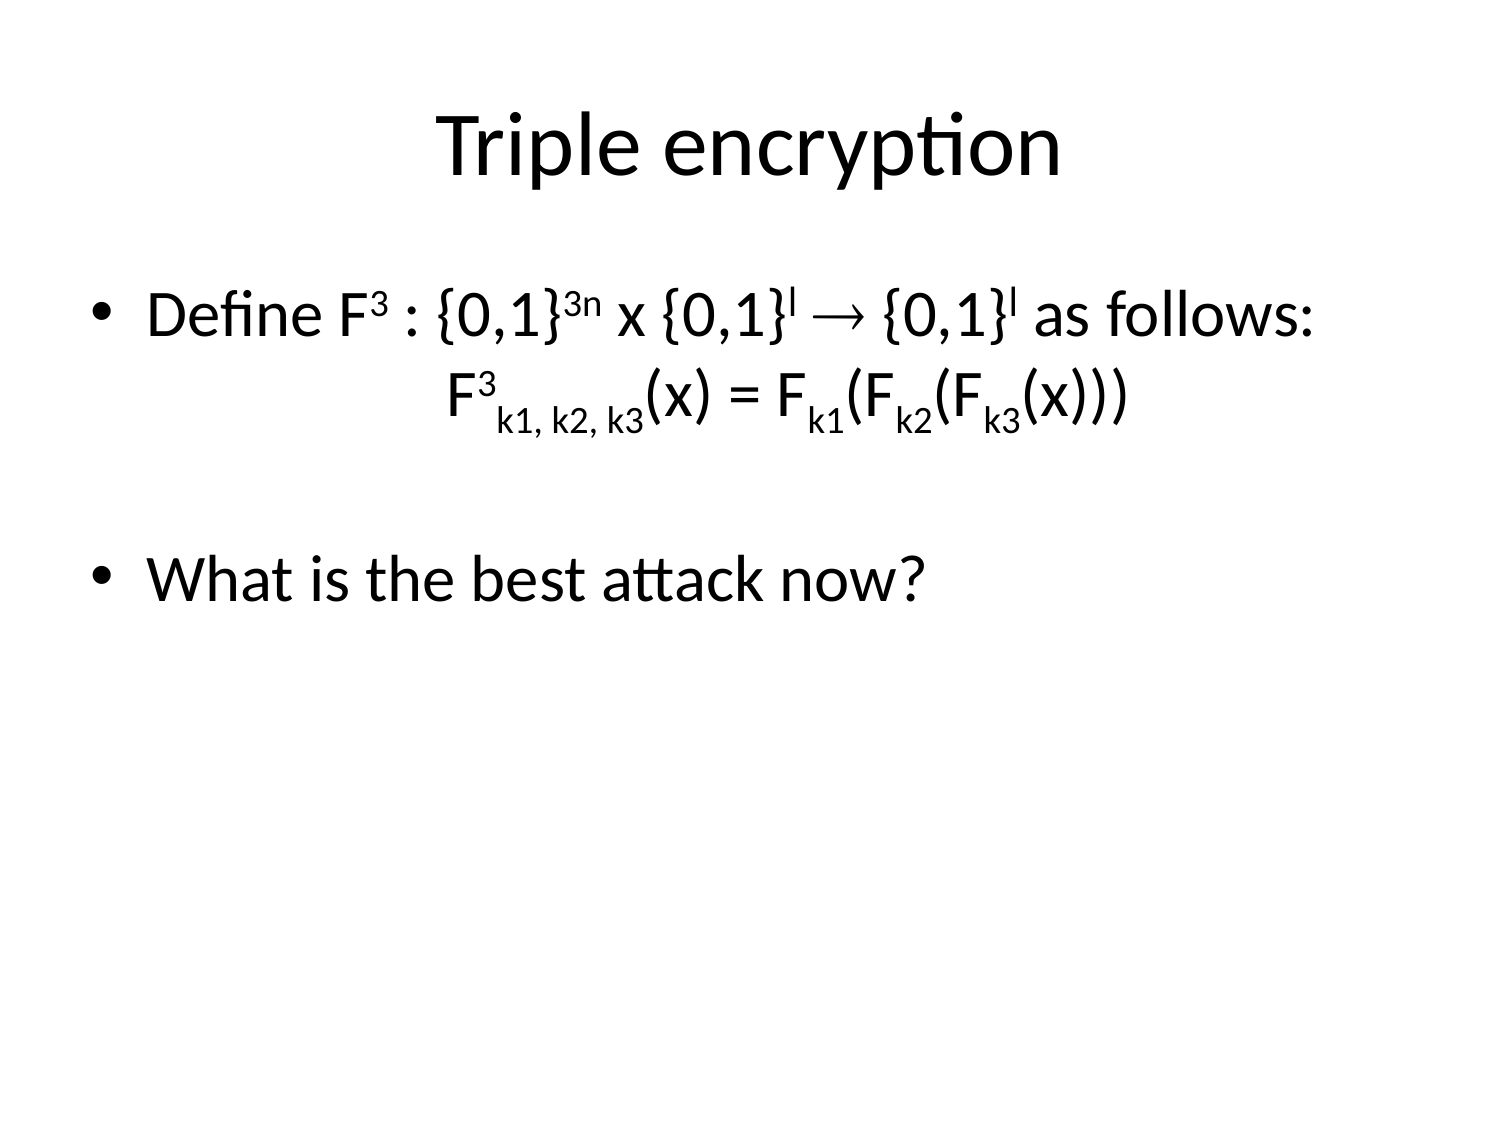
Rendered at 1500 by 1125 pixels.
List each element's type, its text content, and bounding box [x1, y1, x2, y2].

list Define F3 : {0,1}3n x {0,1}l  {0,1}l as follows: F3k1, k2, k3(x) = Fk1(Fk2(Fk3(x))) What is the best attack now? [75, 262, 1425, 1005]
title Triple encryption [75, 45, 1425, 233]
